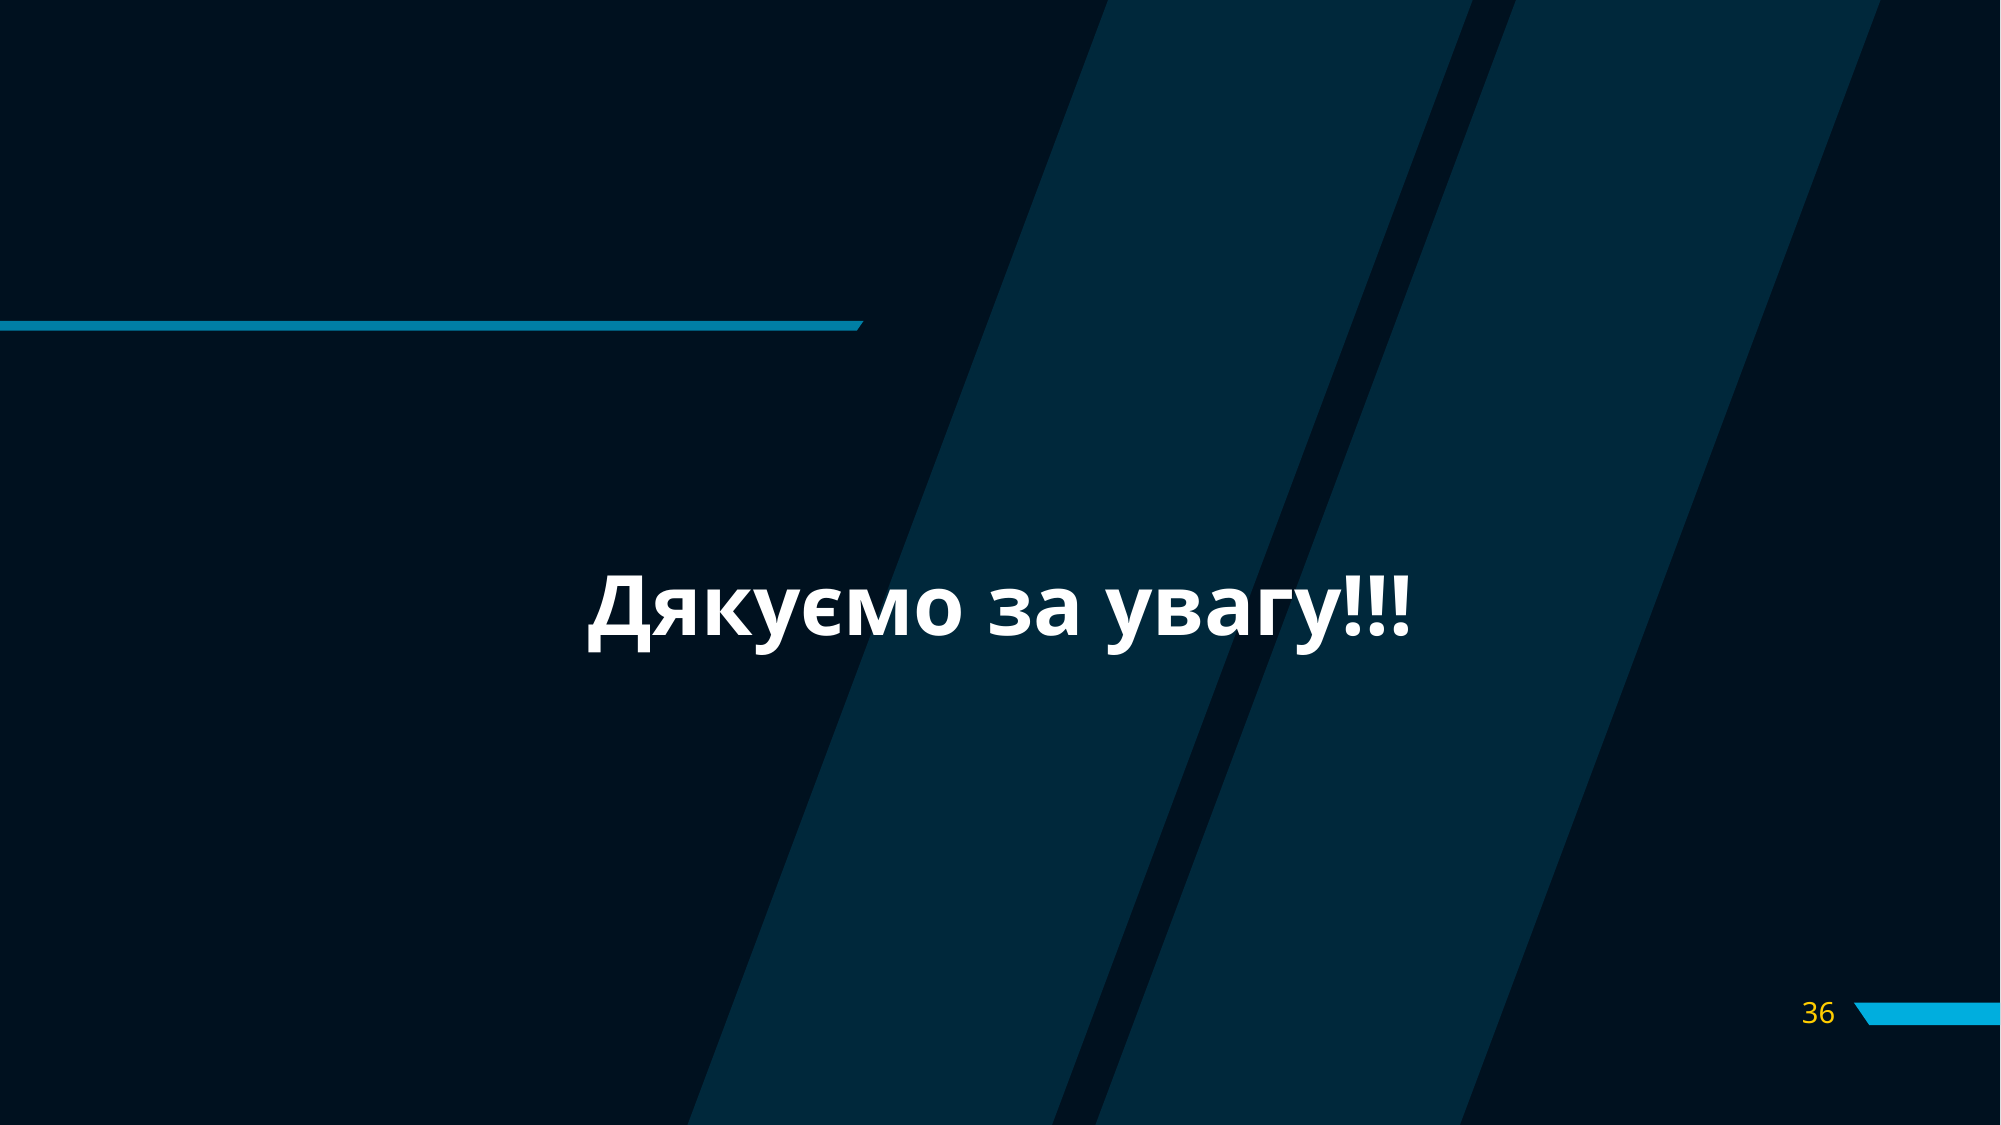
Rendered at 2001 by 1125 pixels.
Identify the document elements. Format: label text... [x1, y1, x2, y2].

title Дякуємо за увагу!!! [138, 443, 1864, 661]
slide_number 36 [1760, 984, 1851, 1045]
